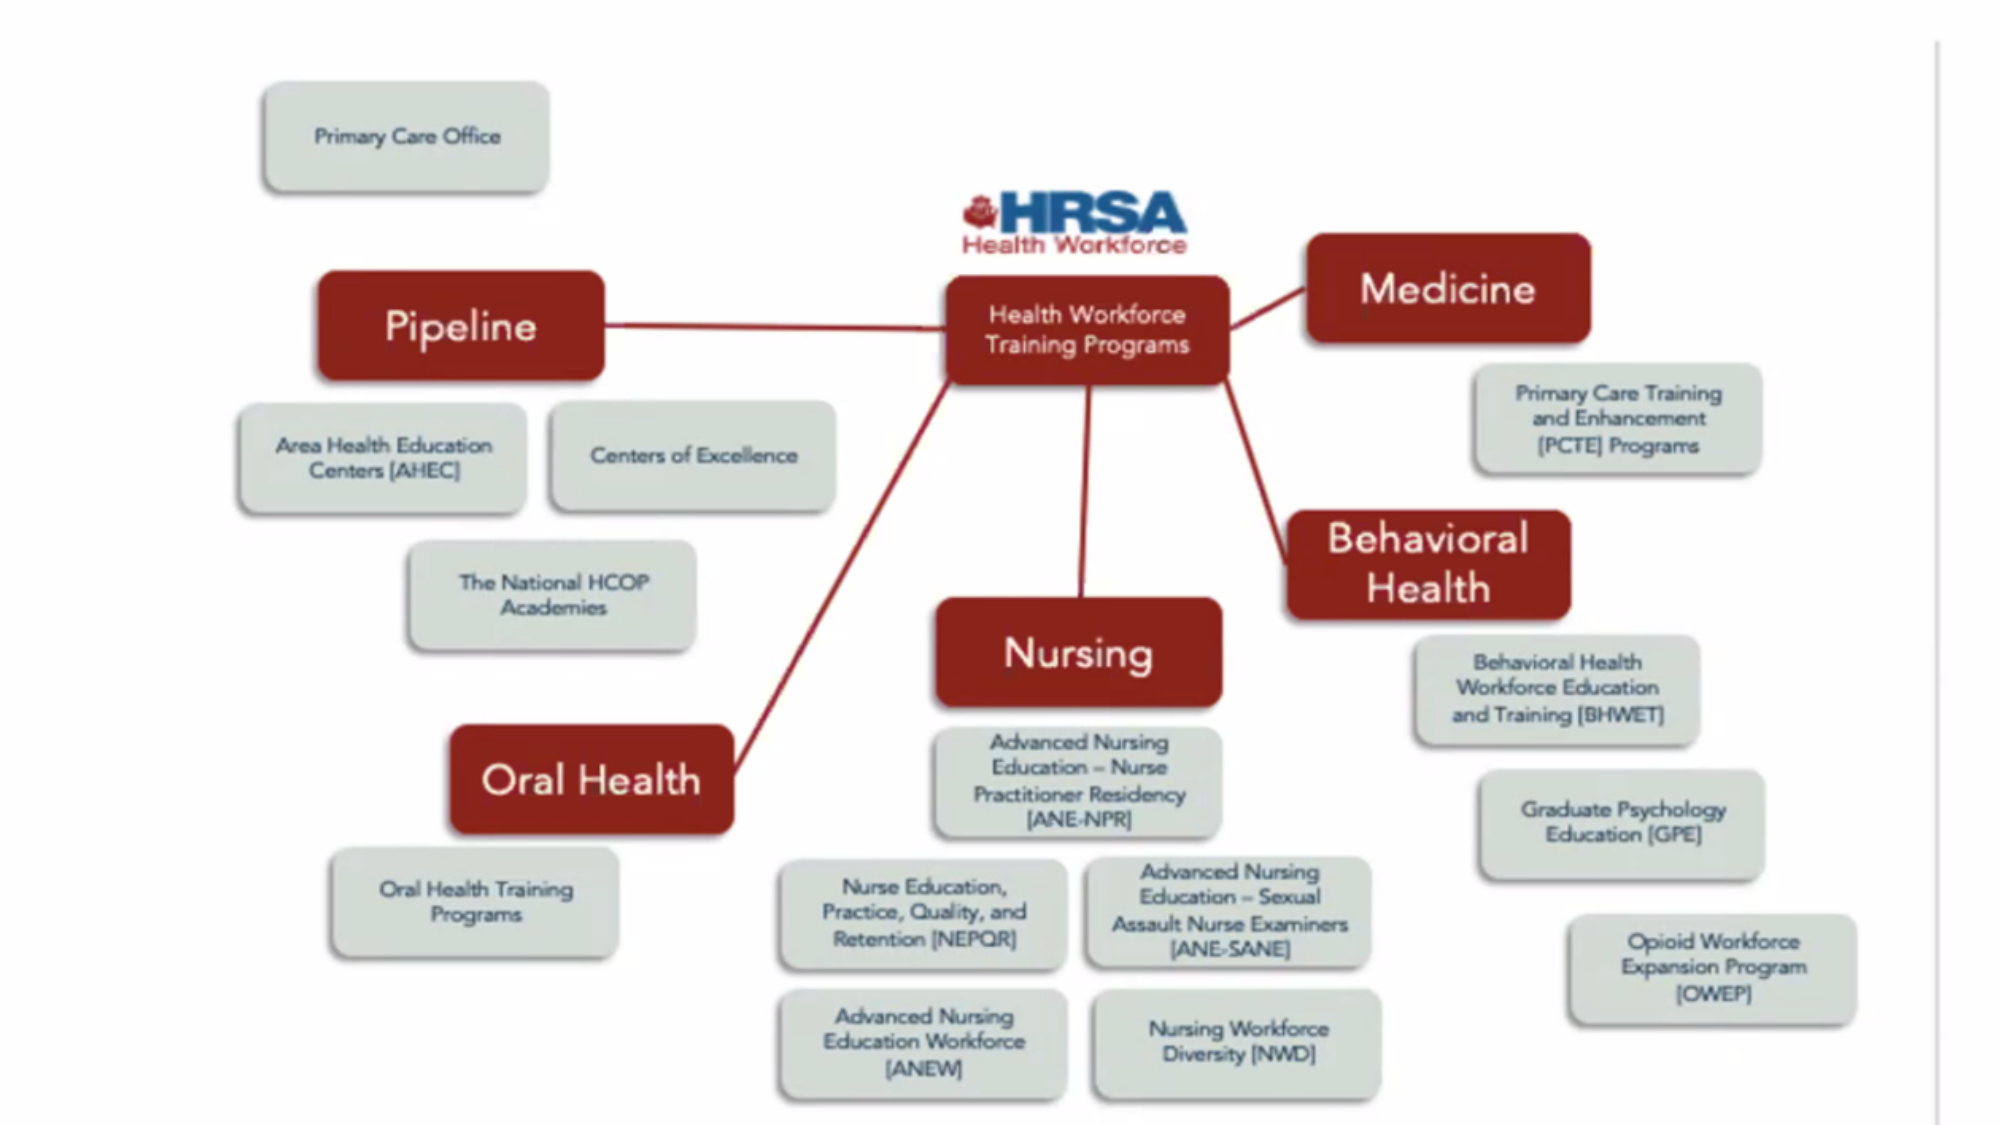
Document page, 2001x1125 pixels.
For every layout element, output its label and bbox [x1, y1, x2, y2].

list [0, 0, 2000, 1125]
